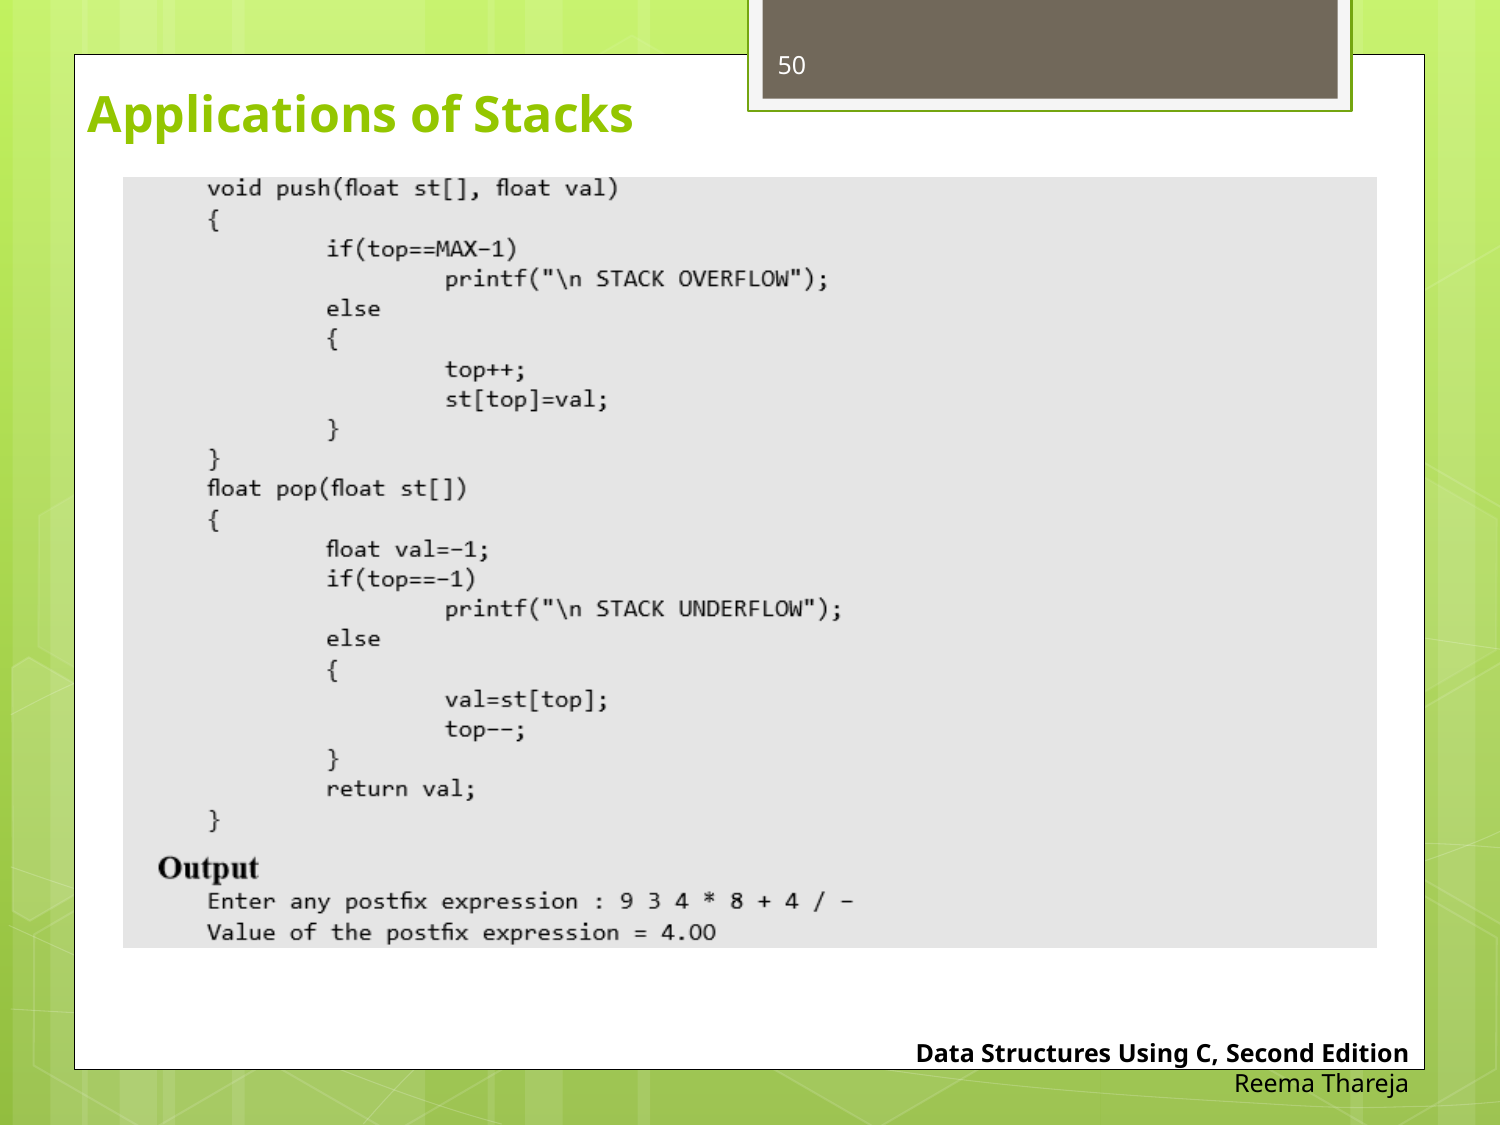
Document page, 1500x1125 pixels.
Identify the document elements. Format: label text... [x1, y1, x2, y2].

slide_number 50 [762, 36, 982, 97]
footer Data Structures Using C, Second Edition Reema Thareja [849, 1037, 1425, 1098]
picture [123, 177, 1377, 948]
title Applications of Stacks [72, 37, 1225, 150]
